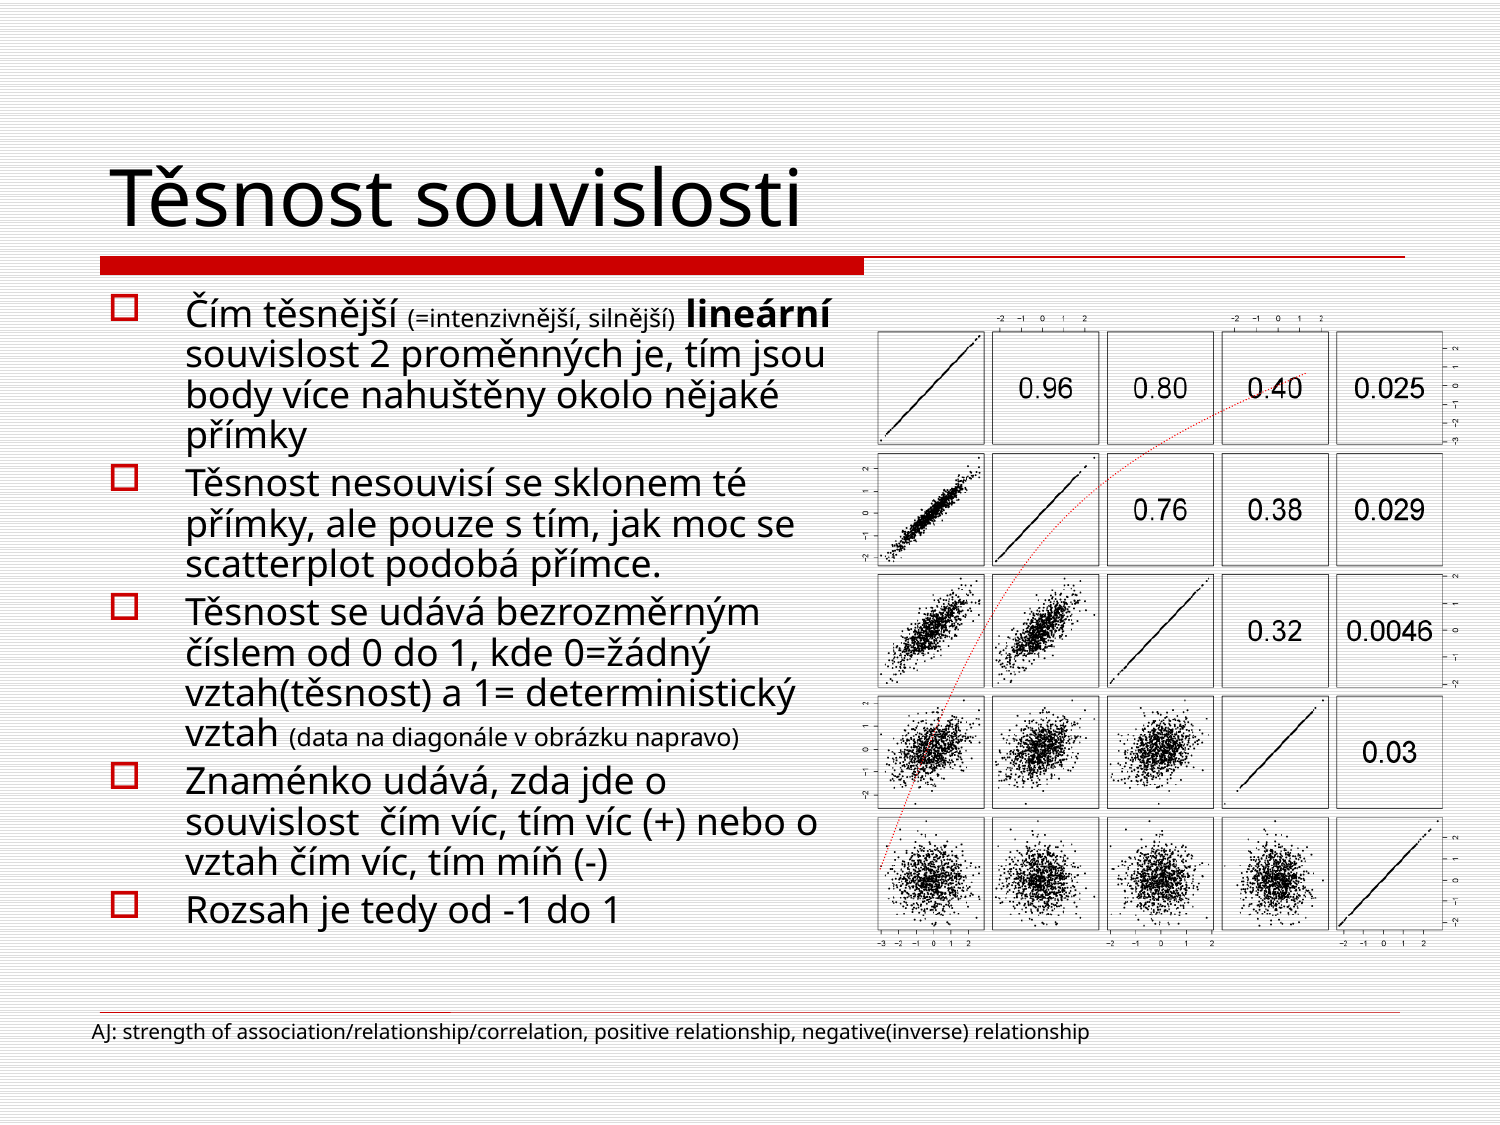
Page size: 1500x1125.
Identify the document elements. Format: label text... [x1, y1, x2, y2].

list Čím těsnější (=intenzivnější, silnější) lineární souvislost 2 proměnných je, tím jsou body více nahuštěny okolo nějaké přímky Těsnost nesouvisí se sklonem té přímky, ale pouze s tím, jak moc se scatterplot podobá přímce. Těsnost se udává bezrozměrným číslem od 0 do 1, kde 0=žádný vztah(těsnost) a 1= deterministický vztah (data na diagonále v obrázku napravo) Znaménko udává, zda jde o souvislost čím víc, tím víc (+) nebo o vztah čím víc, tím míň (-) Rozsah je tedy od -1 do 1 [92, 287, 857, 988]
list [861, 314, 1459, 947]
text_box AJ: strength of association/relationship/correlation, positive relationship, negative(inverse) relationship [76, 1011, 1417, 1052]
title Těsnost souvislosti [93, 49, 1407, 250]
